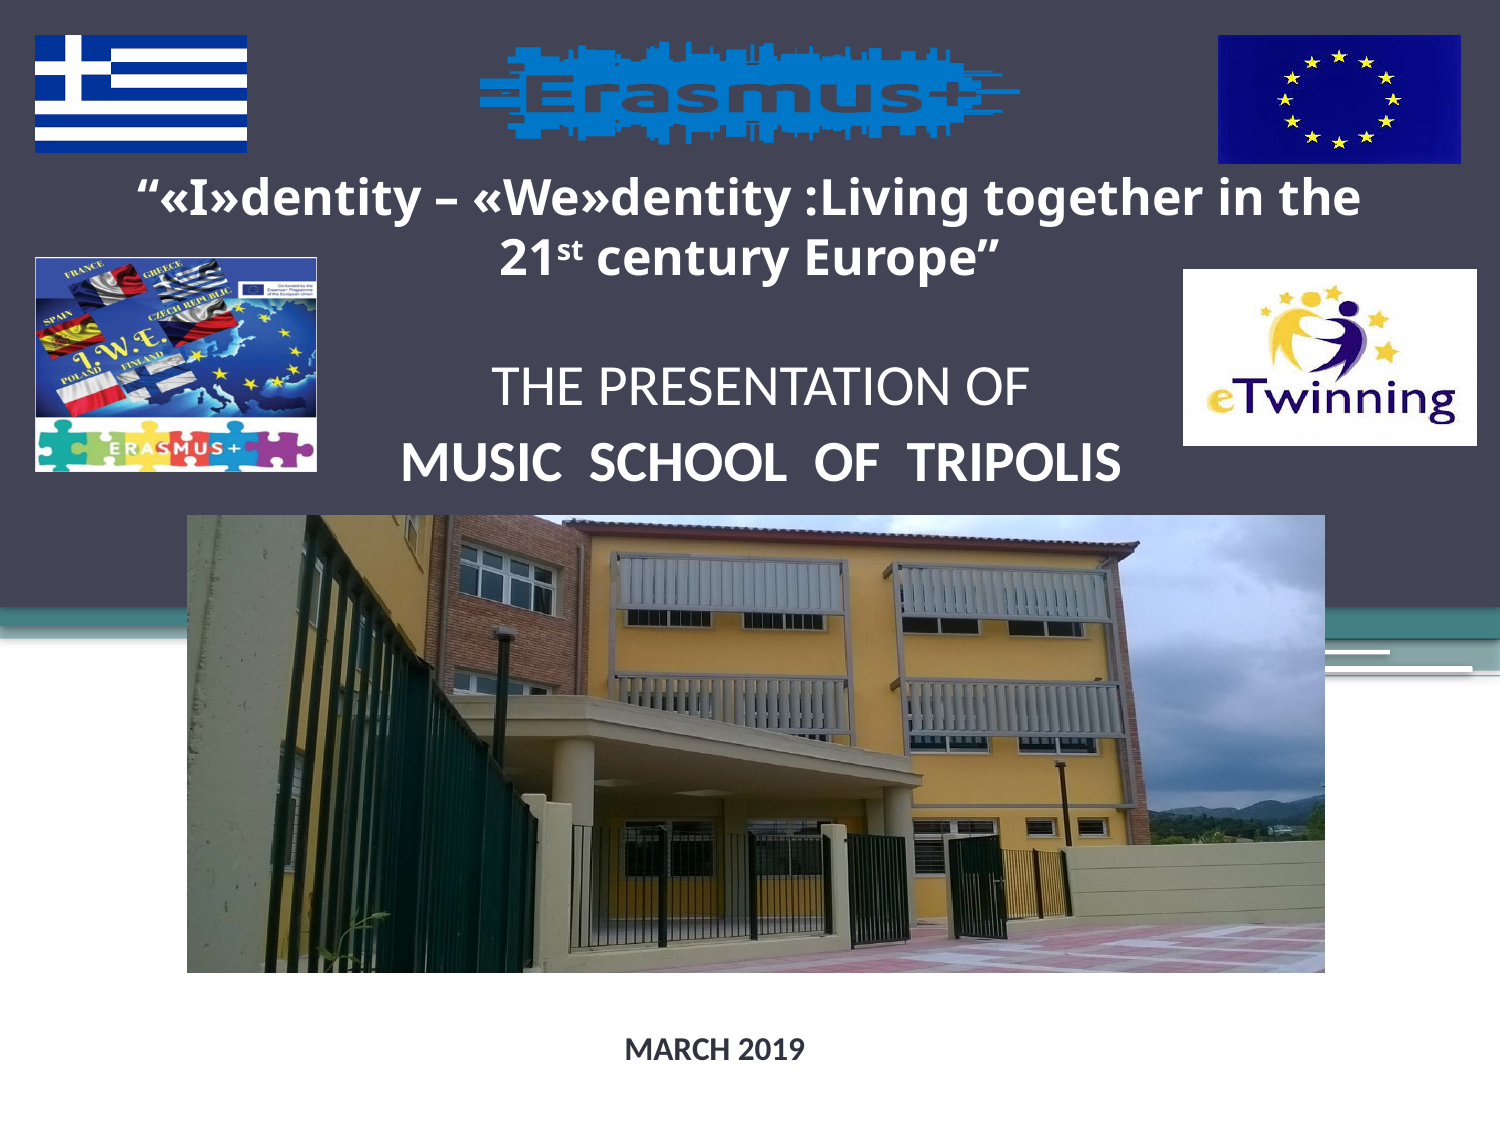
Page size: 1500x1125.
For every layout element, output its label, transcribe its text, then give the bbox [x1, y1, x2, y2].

picture [34, 257, 317, 472]
footer MARCH 2019 [503, 1019, 926, 1079]
picture [1183, 269, 1477, 446]
title “«I»dentity – «We»dentity :Living together in the 21st century Europe” [112, 164, 1388, 293]
subtitle THE PRESENTATION OF MUSIC SCHOOL OF TRIPOLIS [128, 339, 1383, 985]
picture [480, 0, 1020, 188]
picture [187, 515, 1325, 973]
picture [34, 34, 247, 153]
picture [1218, 34, 1462, 165]
